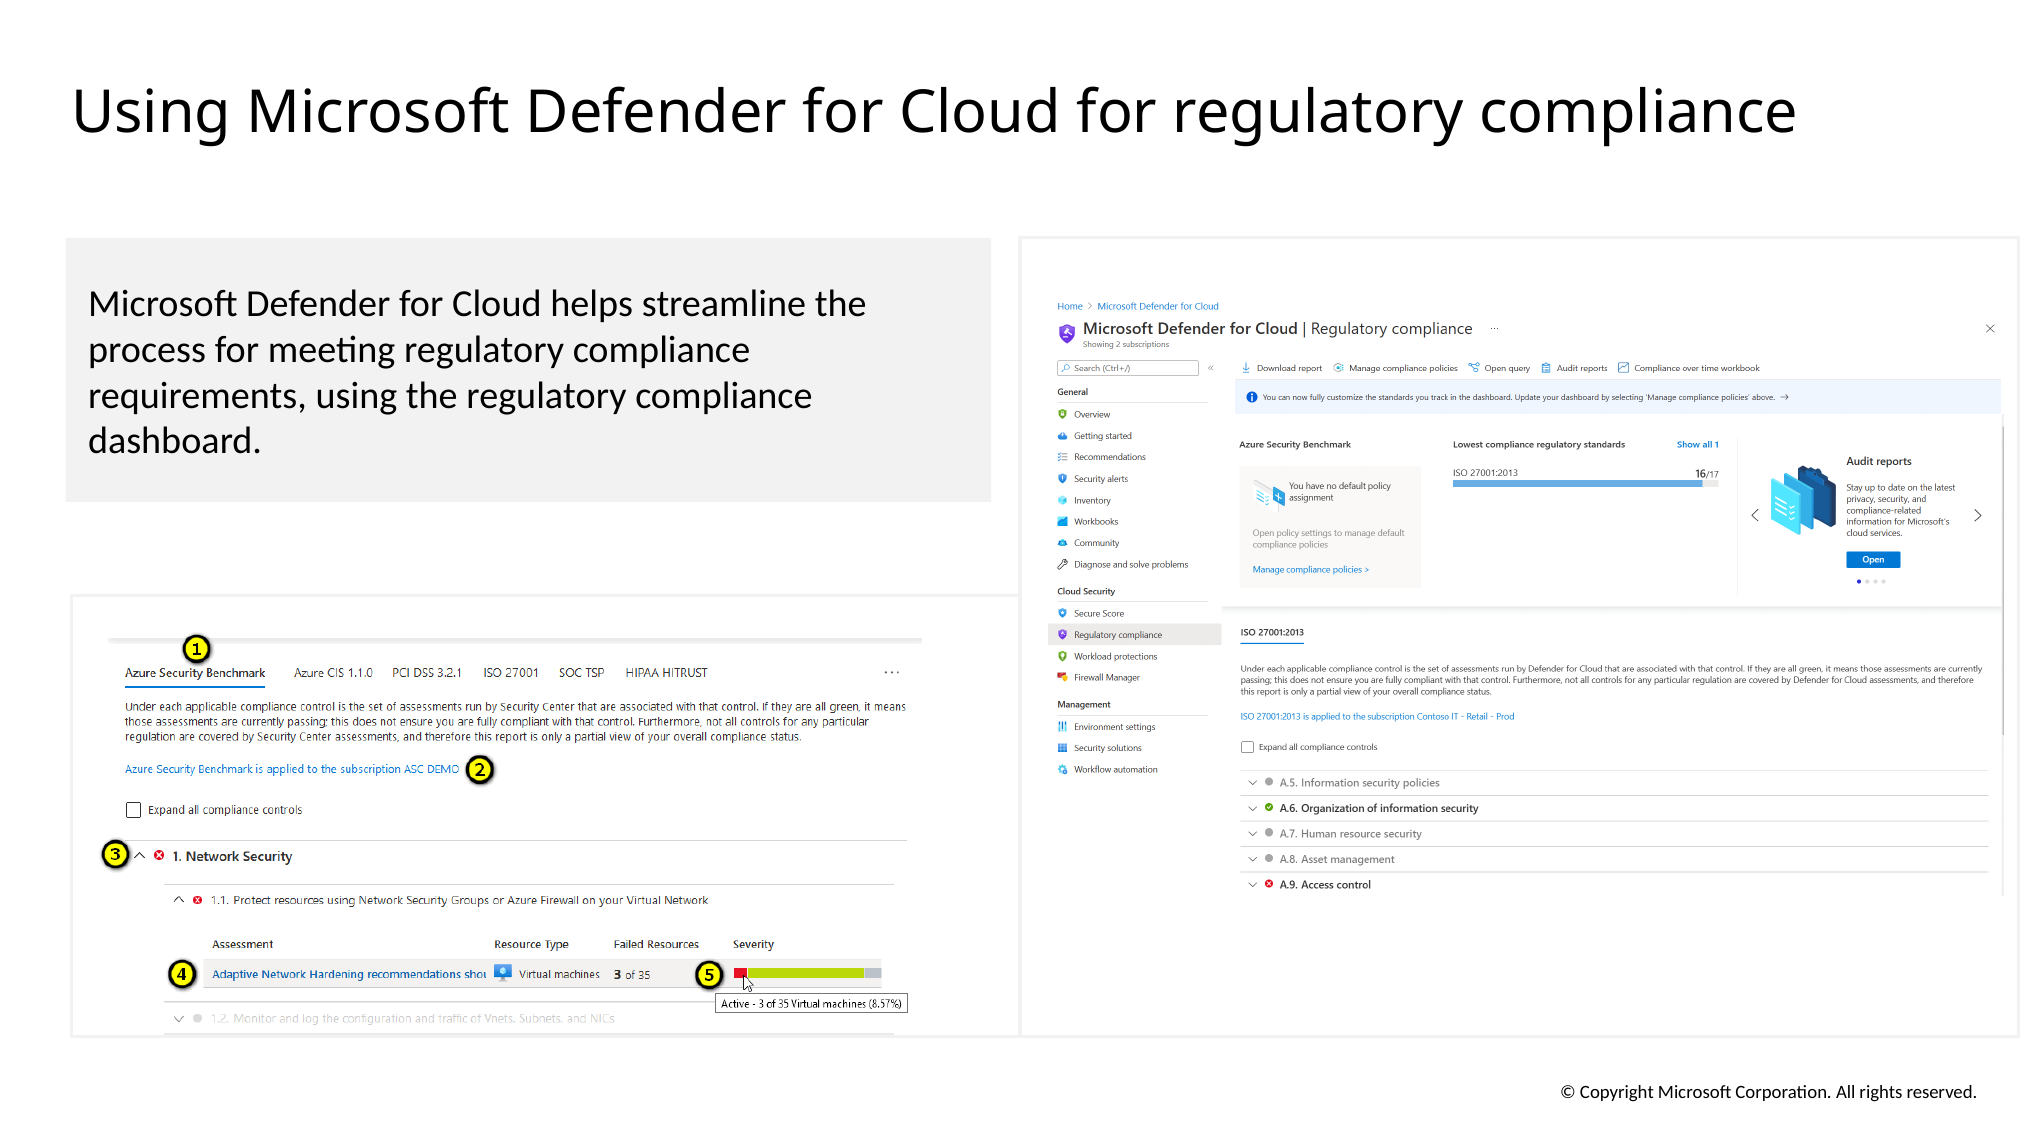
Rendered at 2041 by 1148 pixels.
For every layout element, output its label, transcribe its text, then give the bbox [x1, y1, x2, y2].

picture [1048, 294, 2004, 896]
title Using Microsoft Defender for Cloud for regulatory compliance [71, 76, 1969, 146]
text_box [1019, 237, 2019, 1037]
picture [99, 629, 922, 1037]
text_box Microsoft Defender for Cloud helps streamline the process for meeting regulatory compliance requirements, using the regulatory compliance dashboard. [65, 237, 992, 502]
text_box [71, 595, 1021, 1037]
